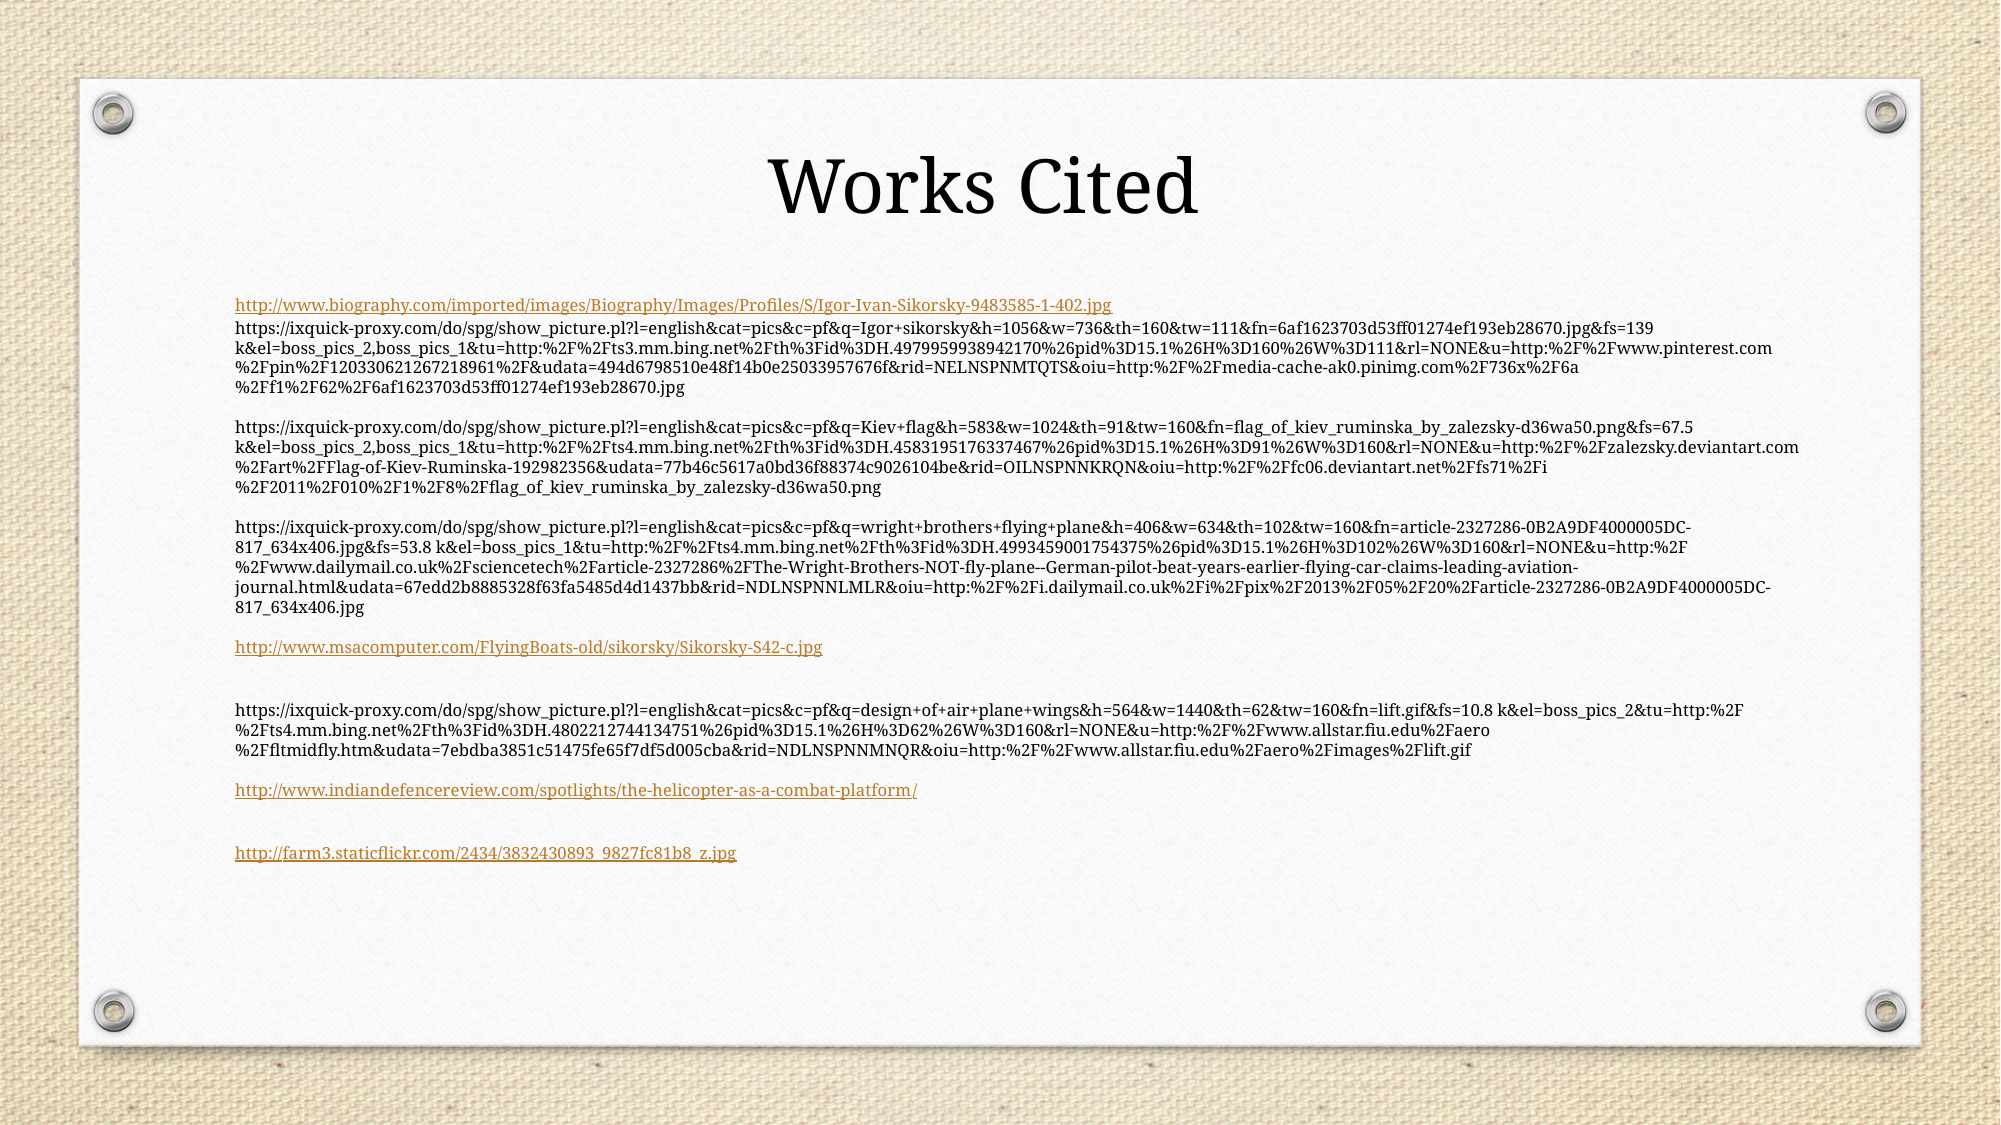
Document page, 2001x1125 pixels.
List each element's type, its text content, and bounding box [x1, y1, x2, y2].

text_box Works Cited [752, 131, 1800, 236]
picture [0, 0, 2001, 1125]
text_box http://www.biography.com/imported/images/Biography/Images/Profiles/S/Igor-Ivan-Sikorsky-9483585-1-402.jpg https://ixquick-proxy.com/do/spg/show_picture.pl?l=english&cat=pics&c=pf&q=Igor+sikorsky&h=1056&w=736&th=160&tw=111&fn=6af1623703d53ff01274ef193eb28670.jpg&fs=139 k&el=boss_pics_2,boss_pics_1&tu=http:%2F%2Fts3.mm.bing.net%2Fth%3Fid%3DH.4979959938942170%26pid%3D15.1%26H%3D160%26W%3D111&rl=NONE&u=http:%2F%2Fwww.pinterest.com%2Fpin%2F120330621267218961%2F&udata=494d6798510e48f14b0e25033957676f&rid=NELNSPNMTQTS&oiu=http:%2F%2Fmedia-cache-ak0.pinimg.com%2F736x%2F6a%2Ff1%2F62%2F6af1623703d53ff01274ef193eb28670.jpg https://ixquick-proxy.com/do/spg/show_picture.pl?l=english&cat=pics&c=pf&q=Kiev+flag&h=583&w=1024&th=91&tw=160&fn=flag_of_kiev_ruminska_by_zalezsky-d36wa50.png&fs=67.5 k&el=boss_pics_2,boss_pics_1&tu=http:%2F%2Fts4.mm.bing.net%2Fth%3Fid%3DH.4583195176337467%26pid%3D15.1%26H%3D91%26W%3D160&rl=NONE&u=http:%2F%2Fzalezsky.deviantart.com%2Fart%2FFlag-of-Kiev-Ruminska-192982356&udata=77b46c5617a0bd36f88374c9026104be&rid=OILNSPNNKRQN&oiu=http:%2F%2Ffc06.deviantart.net%2Ffs71%2Fi%2F2011%2F010%2F1%2F8%2Fflag_of_kiev_ruminska_by_zalezsky-d36wa50.png https://ixquick-proxy.com/do/spg/show_picture.pl?l=english&cat=pics&c=pf&q=wright+brothers+flying+plane&h=406&w=634&th=102&tw=160&fn=article-2327286-0B2A9DF4000005DC-817_634x406.jpg&fs=53.8 k&el=boss_pics_1&tu=http:%2F%2Fts4.mm.bing.net%2Fth%3Fid%3DH.4993459001754375%26pid%3D15.1%26H%3D102%26W%3D160&rl=NONE&u=http:%2F%2Fwww.dailymail.co.uk%2Fsciencetech%2Farticle-2327286%2FThe-Wright-Brothers-NOT-fly-plane--German-pilot-beat-years-earlier-flying-car-claims-leading-aviation-journal.html&udata=67edd2b8885328f63fa5485d4d1437bb&rid=NDLNSPNNLMLR&oiu=http:%2F%2Fi.dailymail.co.uk%2Fi%2Fpix%2F2013%2F05%2F20%2Farticle-2327286-0B2A9DF4000005DC-817_634x406.jpg http://www.msacomputer.com/FlyingBoats-old/sikorsky/Sikorsky-S42-c.jpg https://ixquick-proxy.com/do/spg/show_picture.pl?l=english&cat=pics&c=pf&q=design+of+air+plane+wings&h=564&w=1440&th=62&tw=160&fn=lift.gif&fs=10.8 k&el=boss_pics_2&tu=http:%2F%2Fts4.mm.bing.net%2Fth%3Fid%3DH.4802212744134751%26pid%3D15.1%26H%3D62%26W%3D160&rl=NONE&u=http:%2F%2Fwww.allstar.fiu.edu%2Faero%2Ffltmidfly.htm&udata=7ebdba3851c51475fe65f7df5d005cba&rid=NDLNSPNNMNQR&oiu=http:%2F%2Fwww.allstar.fiu.edu%2Faero%2Fimages%2Flift.gif http://www.indiandefencereview.com/spotlights/the-helicopter-as-a-combat-platform/ http://farm3.staticflickr.com/2434/3832430893_9827fc81b8_z.jpg [220, 287, 1827, 933]
